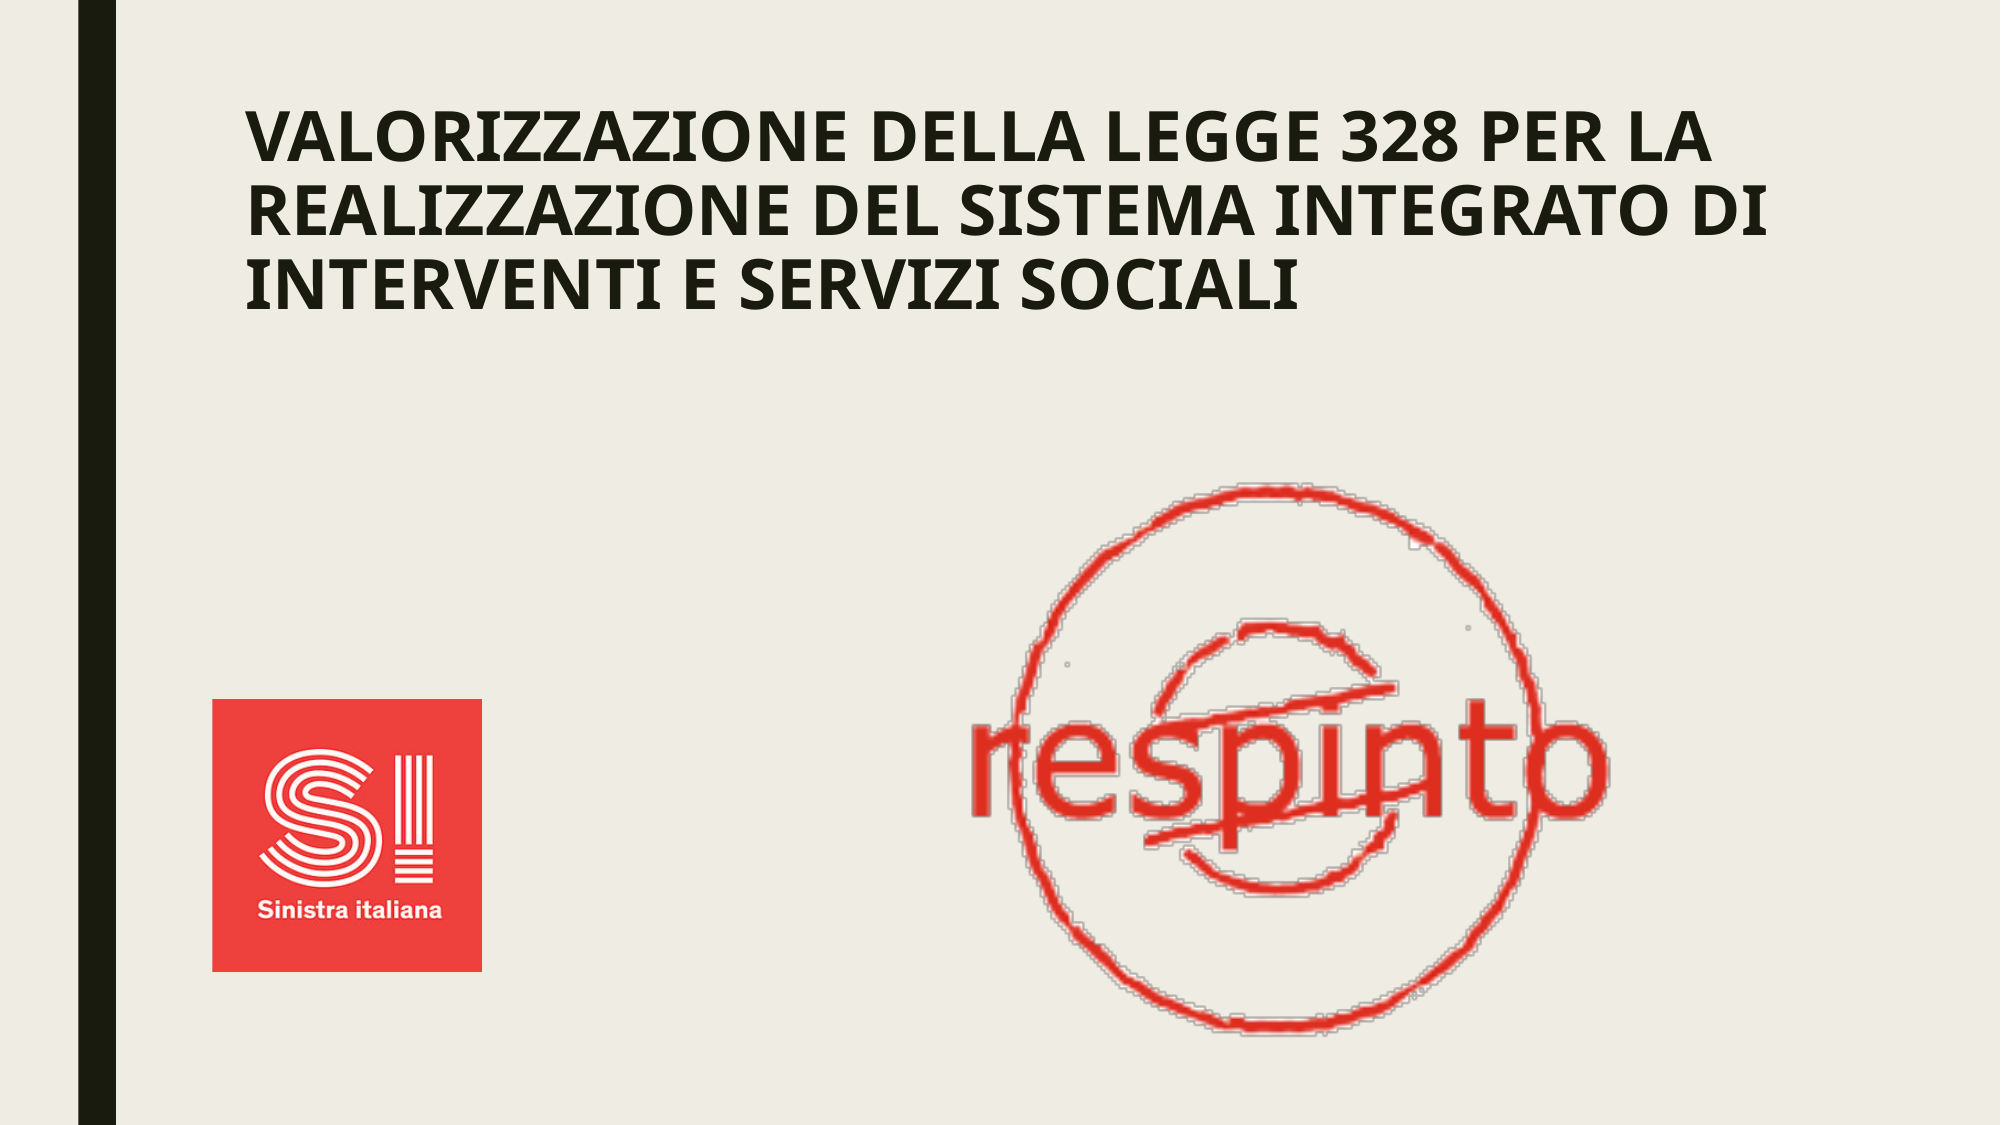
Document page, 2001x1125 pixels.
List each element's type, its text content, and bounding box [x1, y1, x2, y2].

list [938, 397, 1618, 1125]
title VALORIZZAZIONE DELLA LEGGE 328 PER LA REALIZZAZIONE DEL SISTEMA INTEGRATO DI INTERVENTI E SERVIZI SOCIALI [229, 94, 1805, 338]
picture [212, 699, 482, 972]
